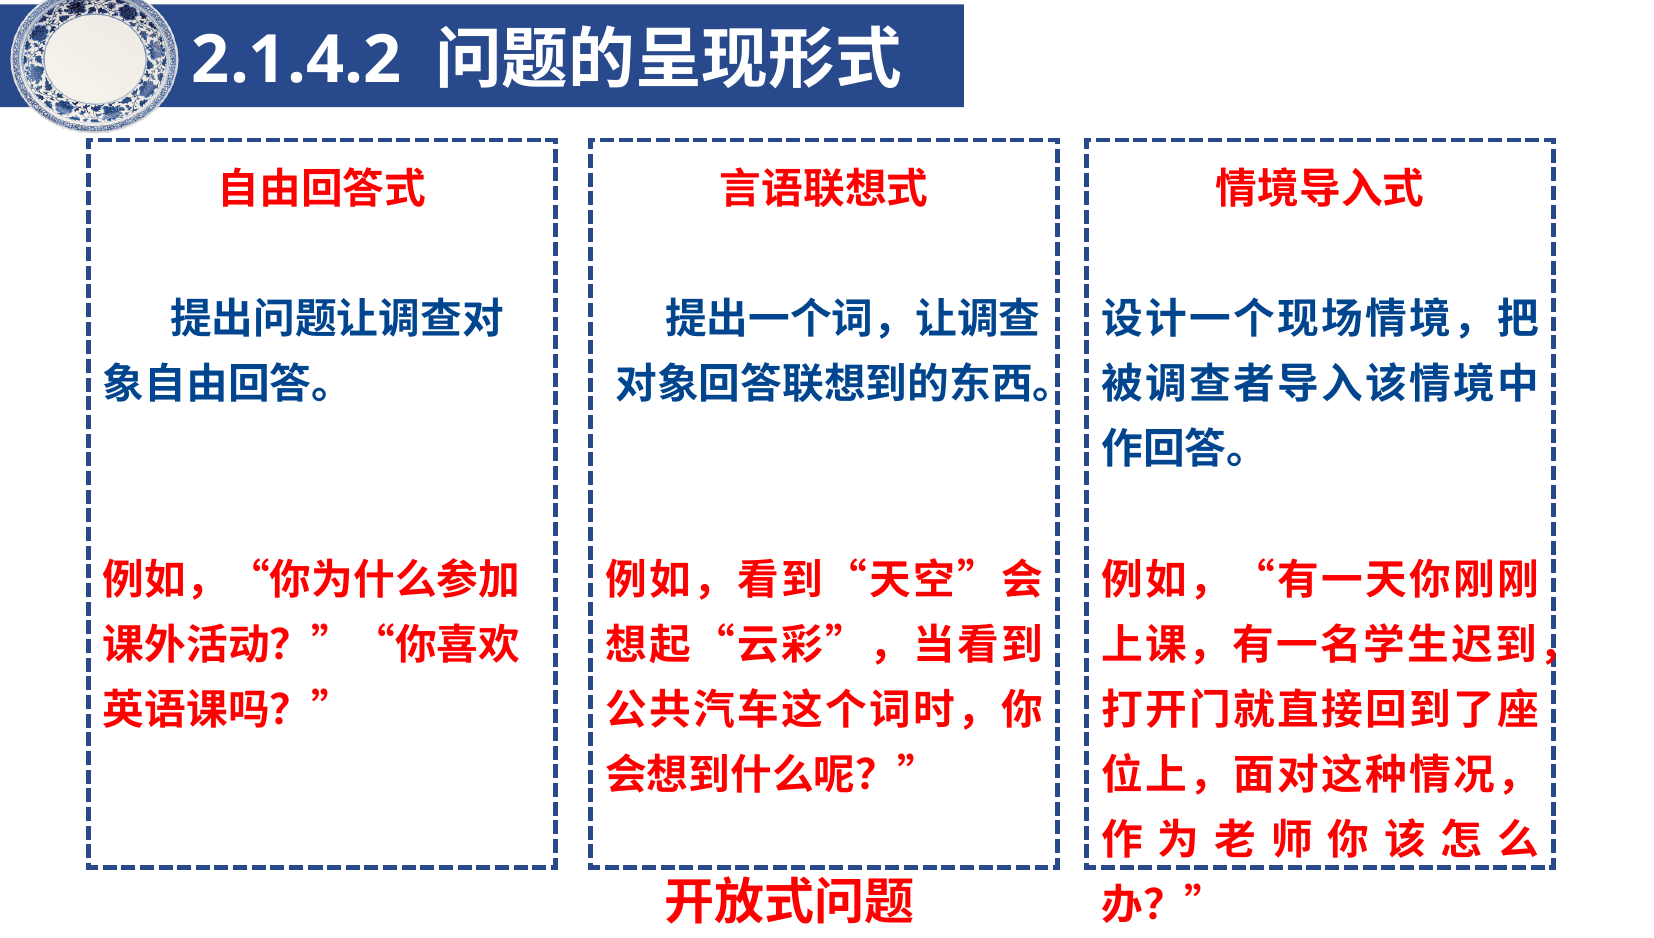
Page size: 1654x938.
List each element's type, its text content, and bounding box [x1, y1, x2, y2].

text_box 自由回答式 提出问题让调查对象自由回答。 例如，“你为什么参加课外活动？”“你喜欢英语课吗？” [88, 139, 556, 868]
text_box 2.1.4.2 问题的呈现形式 [197, 7, 945, 103]
text_box 情境导入式 设计一个现场情境，把被调查者导入该情境中作回答。 例如，“有一天你刚刚上课，有一名学生迟到，打开门就直接回到了座位上，面对这种情况，作为老师你该怎么办？” [1086, 139, 1554, 868]
text_box 开放式问题 [649, 868, 957, 937]
text_box [197, 2, 966, 109]
text_box 言语联想式 提出一个词，让调查对象回答联想到的东西。 例如，看到“天空”会想起“云彩”，当看到公共汽车这个词时，你会想到什么呢？” [590, 139, 1058, 868]
picture [0, 0, 193, 140]
